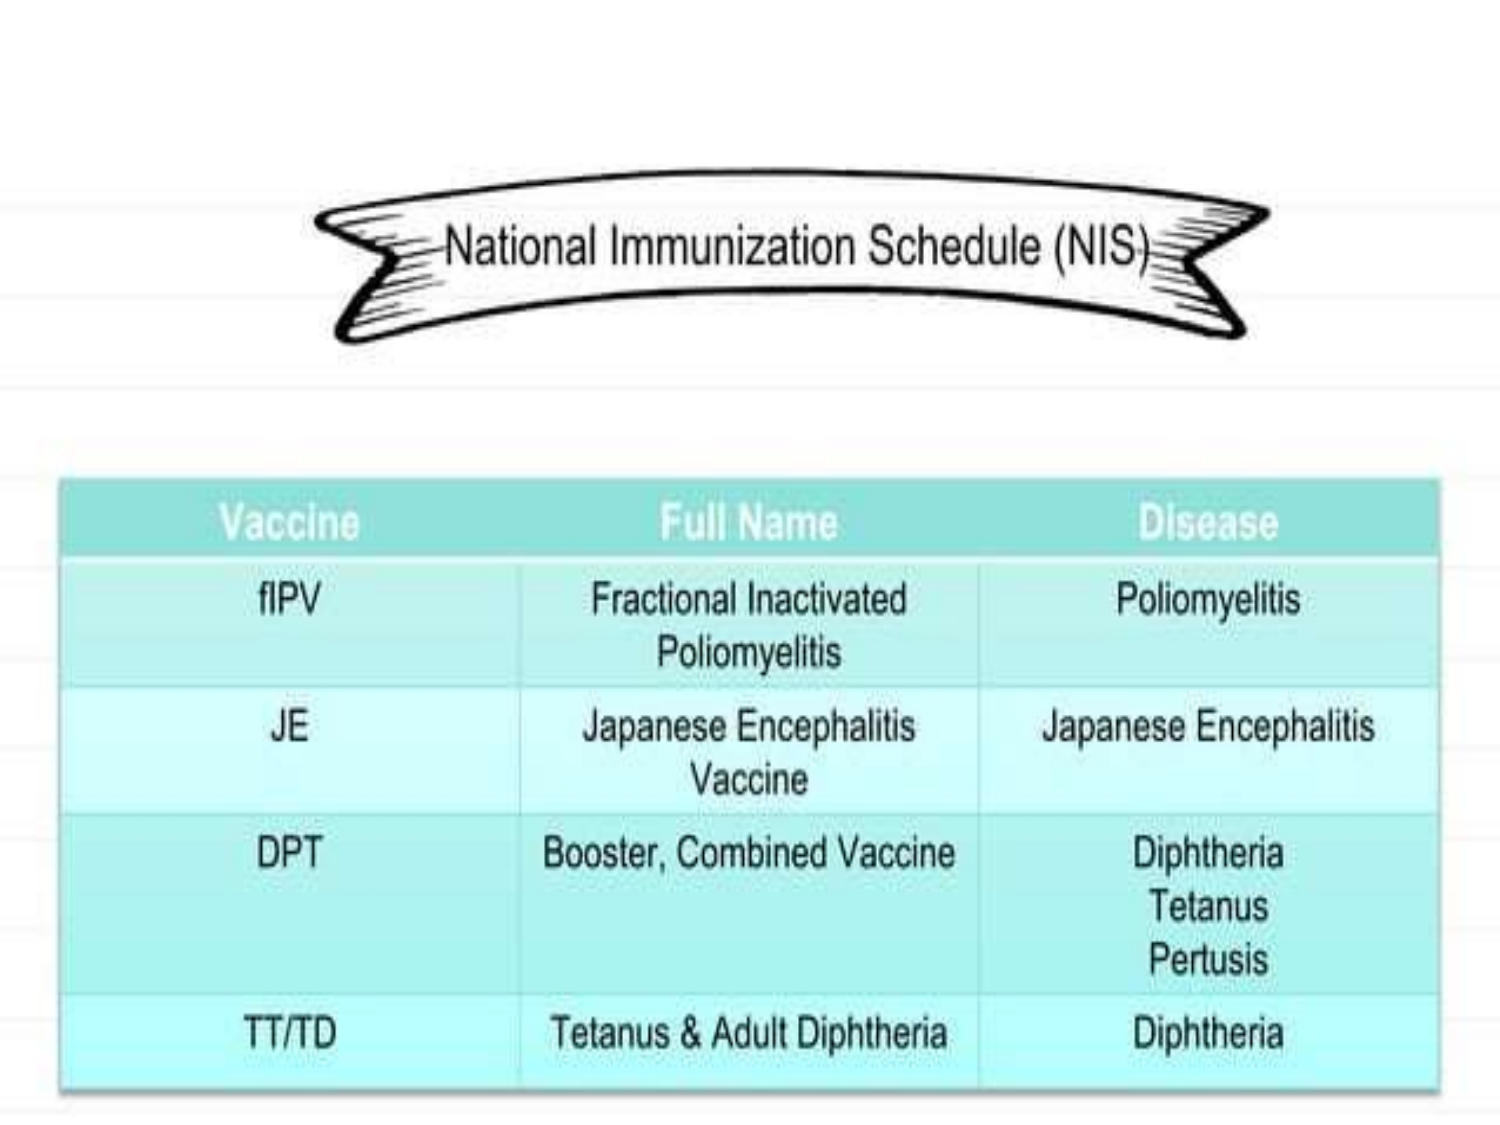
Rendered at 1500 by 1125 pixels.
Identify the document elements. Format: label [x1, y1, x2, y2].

picture [0, 139, 1500, 1125]
